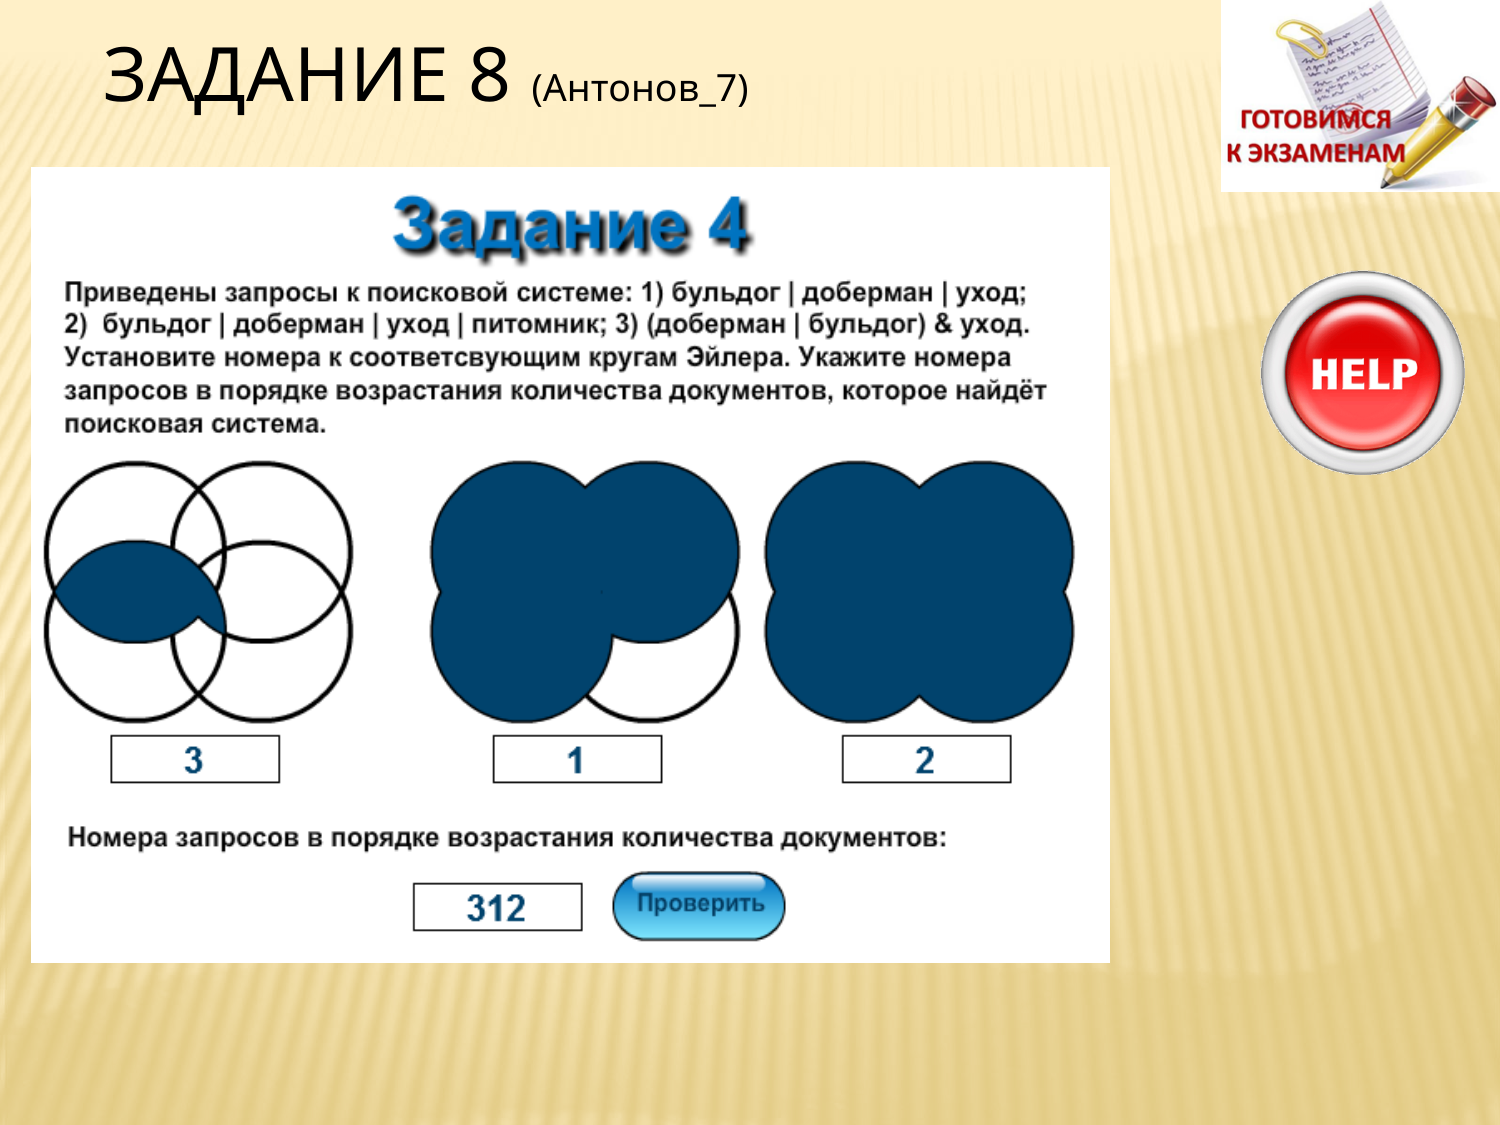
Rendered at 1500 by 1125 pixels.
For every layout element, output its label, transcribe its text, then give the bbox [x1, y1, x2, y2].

text_box ЗАДАНИЕ 8 (Антонов_7) [88, 19, 1211, 124]
picture [30, 166, 1110, 964]
picture [1257, 266, 1469, 479]
picture [1221, 0, 1500, 193]
